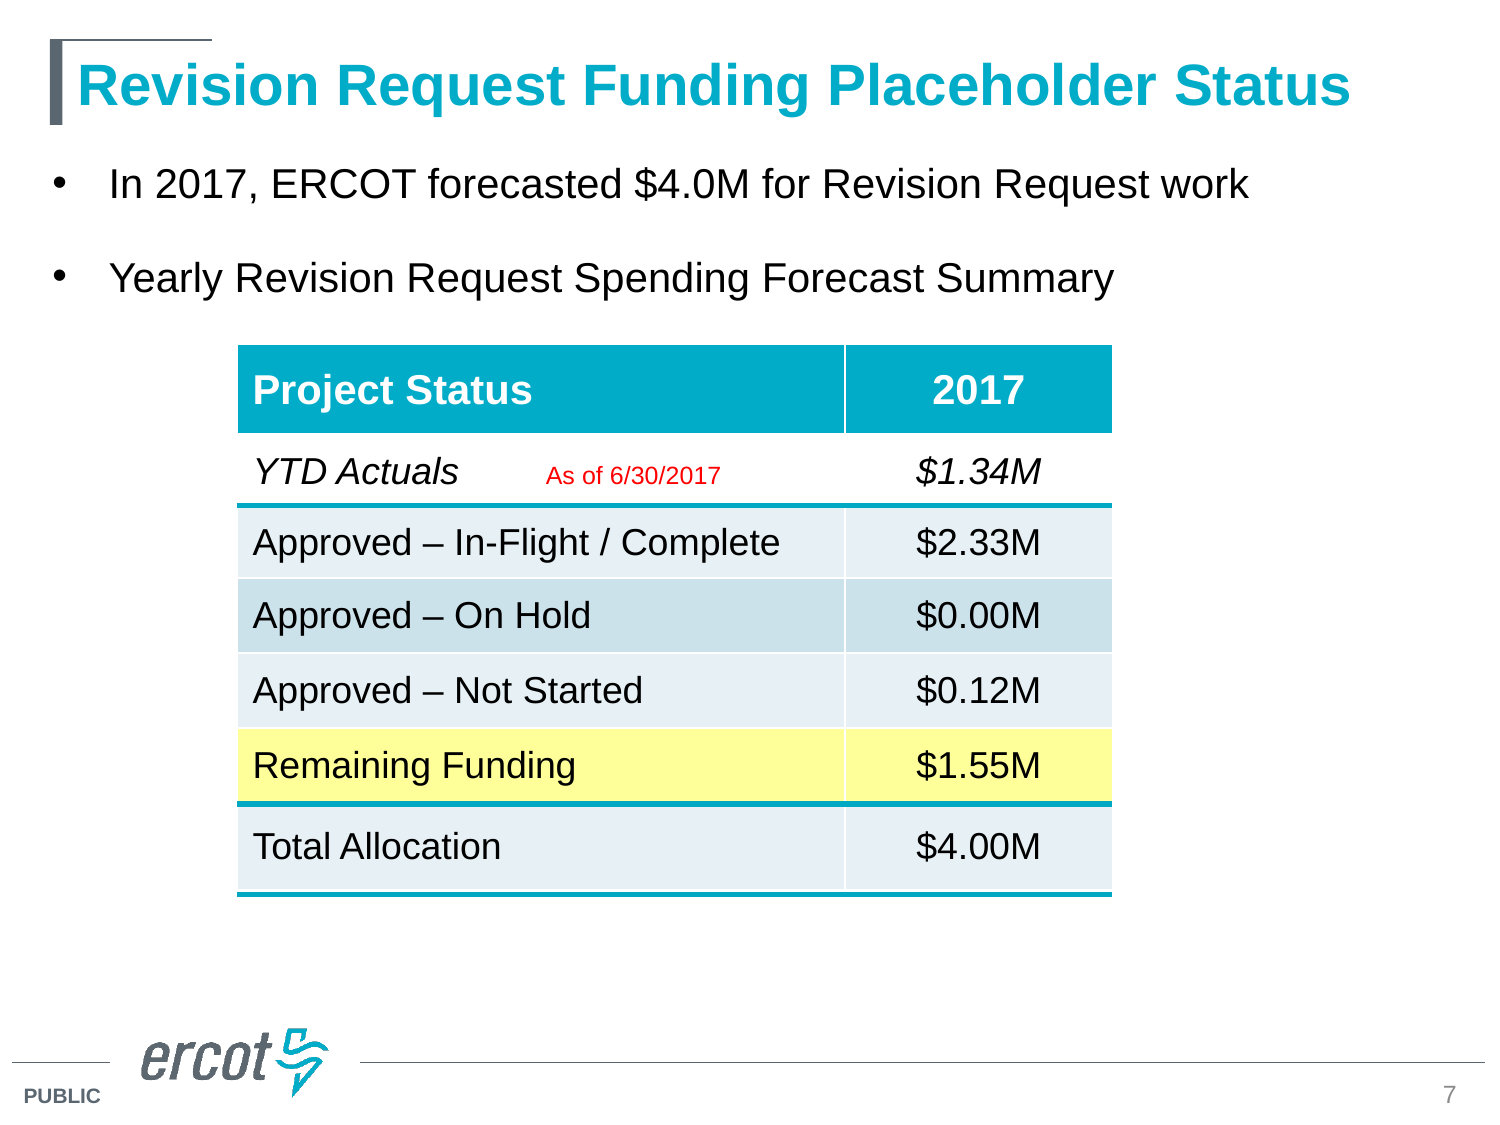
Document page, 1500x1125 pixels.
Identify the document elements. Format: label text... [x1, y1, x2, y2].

table_cell $0.00M [846, 579, 1112, 652]
table_cell $2.33M [846, 511, 1112, 577]
title Revision Request Funding Placeholder Status [62, 39, 1413, 125]
table_cell $0.12M [846, 654, 1112, 727]
table_cell $1.55M [846, 729, 1112, 801]
table_cell YTD Actuals [238, 439, 844, 503]
list In 2017, ERCOT forecasted $4.0M for Revision Request work Yearly Revision Request Spending Forecast Summary [37, 149, 1360, 319]
slide_number 7 [1412, 1076, 1488, 1112]
table_header Project Status [238, 345, 844, 433]
picture [137, 1024, 332, 1100]
table_cell Approved – On Hold [238, 579, 844, 652]
table_cell Approved – In-Flight / Complete [238, 513, 844, 577]
table_cell Total Allocation [238, 811, 844, 889]
table_cell Approved – Not Started [238, 654, 844, 727]
table_header 2017 [846, 345, 1112, 433]
text_box As of 6/30/2017 [531, 452, 738, 497]
table_cell Remaining Funding [238, 729, 844, 801]
table_cell $1.34M [846, 439, 1112, 503]
table_cell $4.00M [846, 809, 1112, 889]
